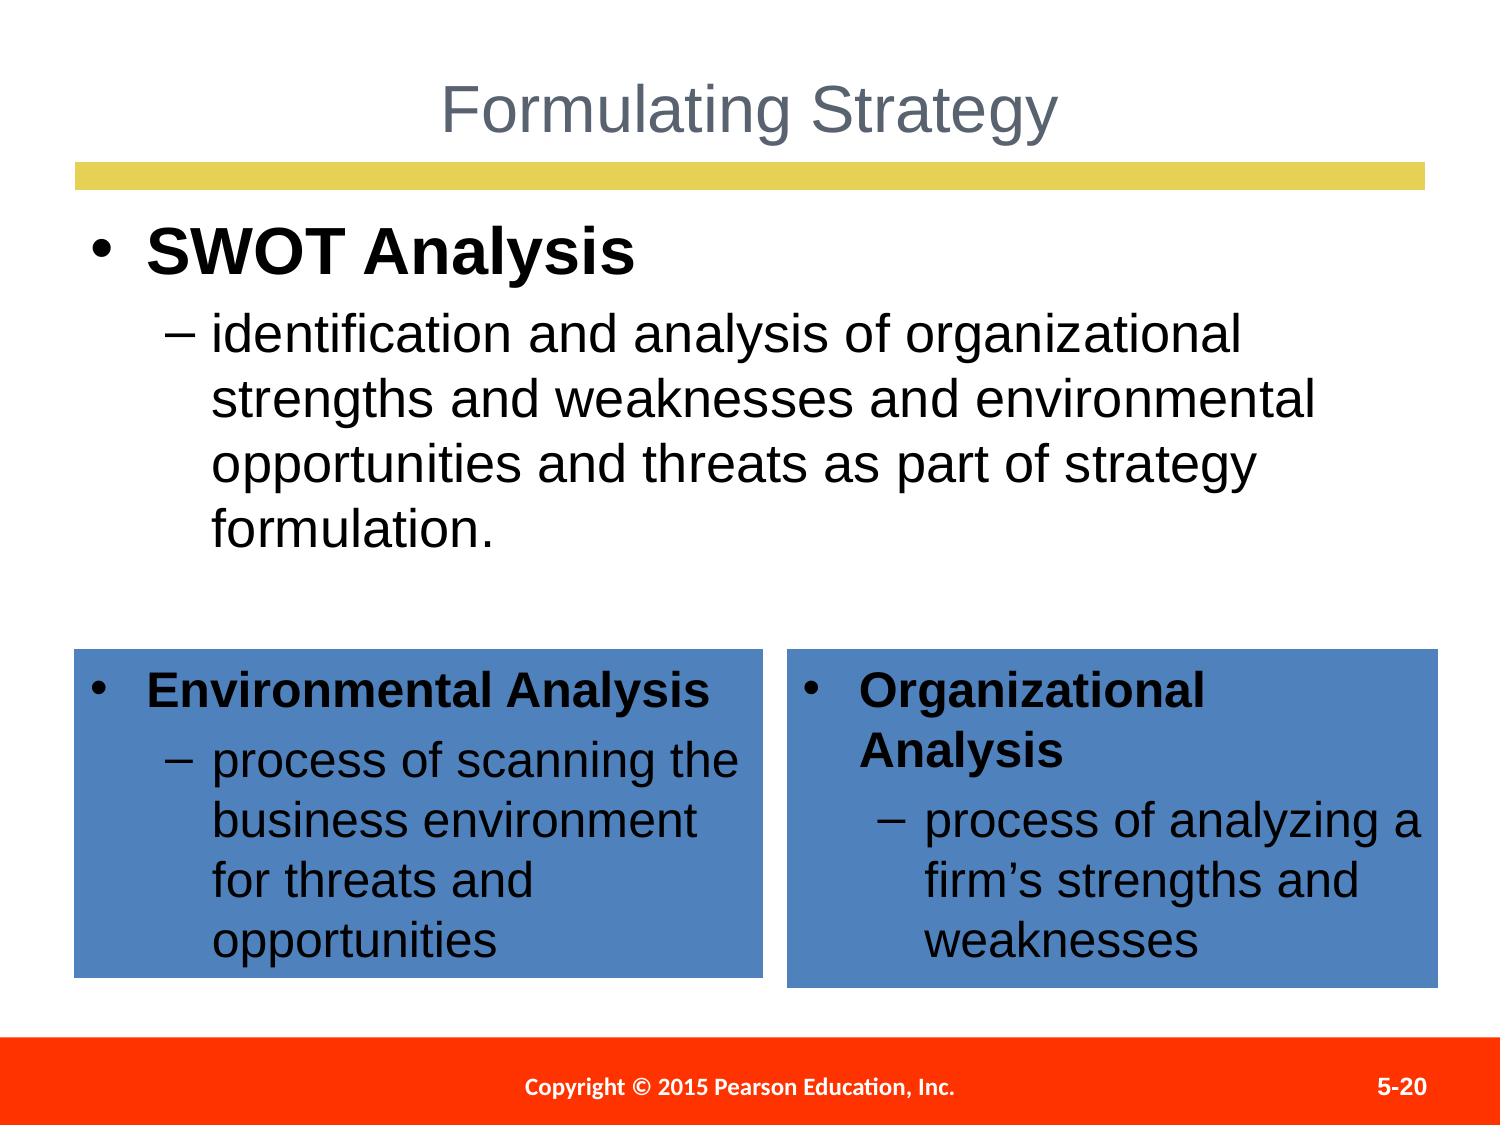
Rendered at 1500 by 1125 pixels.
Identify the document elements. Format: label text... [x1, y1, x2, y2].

title Formulating Strategy [74, 12, 1426, 199]
text_box Organizational Analysis process of analyzing a firm’s strengths and weaknesses [787, 650, 1438, 988]
list SWOT Analysis identification and analysis of organizational strengths and weaknesses and environmental opportunities and threats as part of strategy formulation. [74, 199, 1438, 1006]
text_box Environmental Analysis process of scanning the business environment for threats and opportunities [74, 650, 763, 978]
